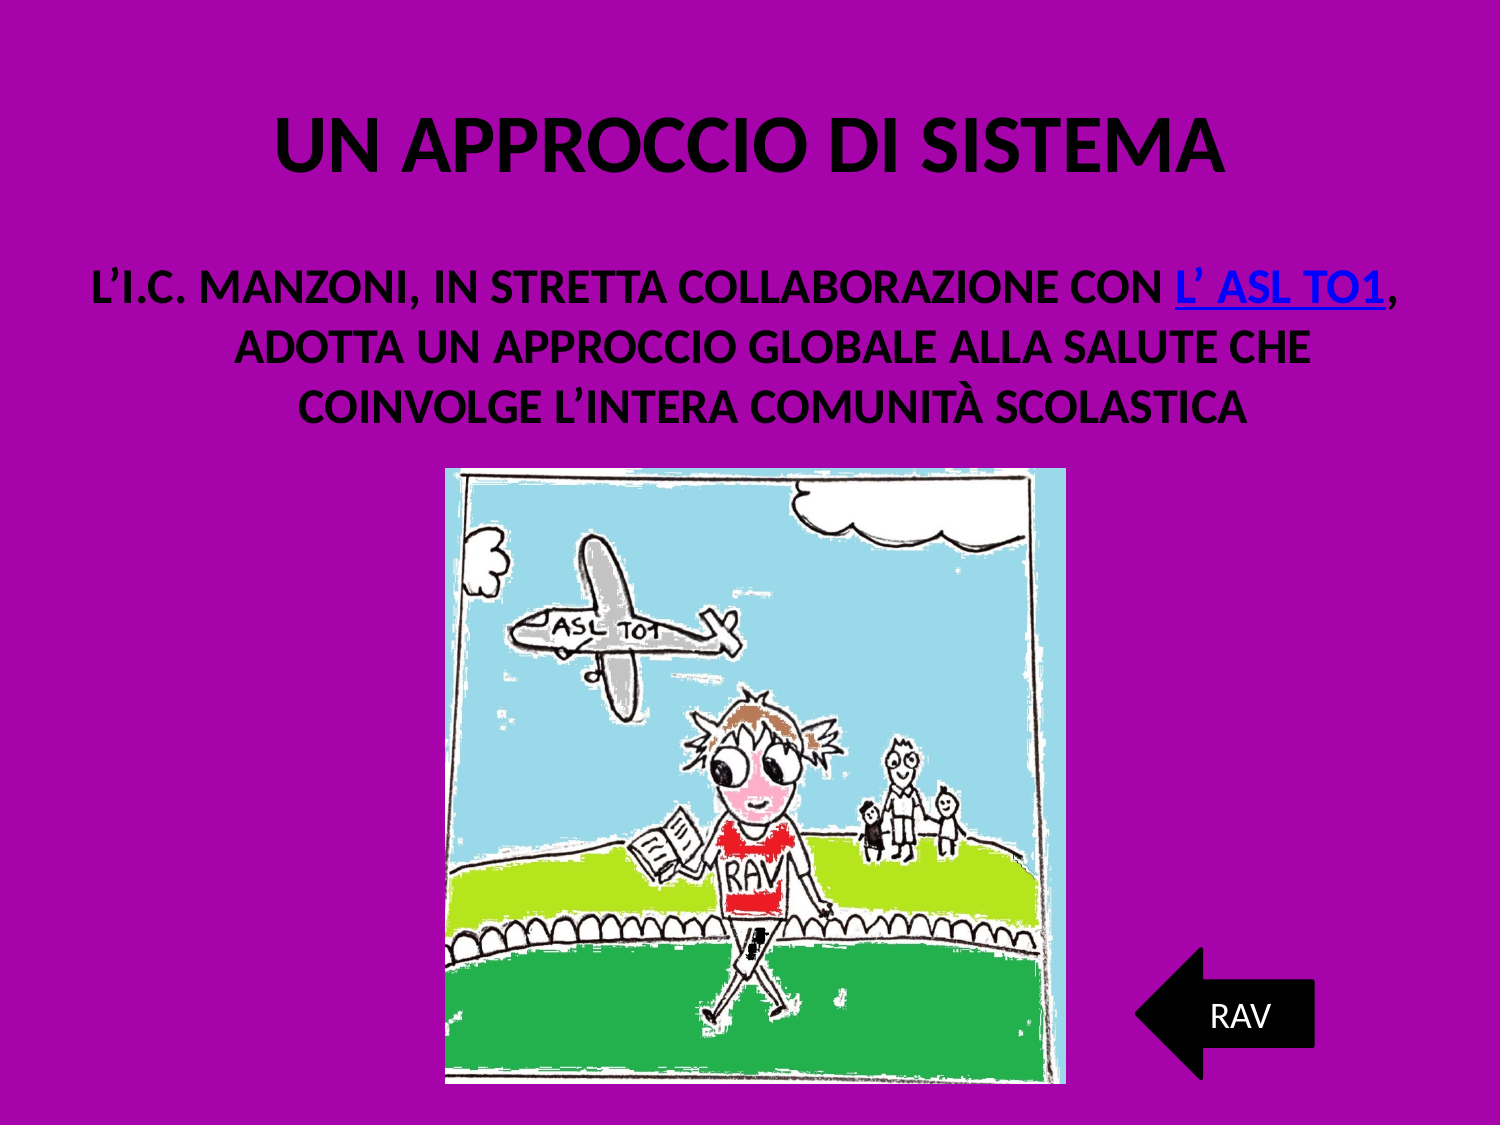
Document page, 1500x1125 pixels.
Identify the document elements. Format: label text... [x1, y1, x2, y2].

picture [445, 468, 1066, 1084]
list L’I.C. MANZONI, IN STRETTA COLLABORAZIONE CON L’ ASL TO1, ADOTTA UN APPROCCIO GLOBALE ALLA SALUTE CHE COINVOLGE L’INTERA COMUNITÀ SCOLASTICA [70, 246, 1421, 989]
title UN APPROCCIO DI SISTEMA [75, 45, 1425, 233]
text_box RAV [1134, 947, 1315, 1081]
